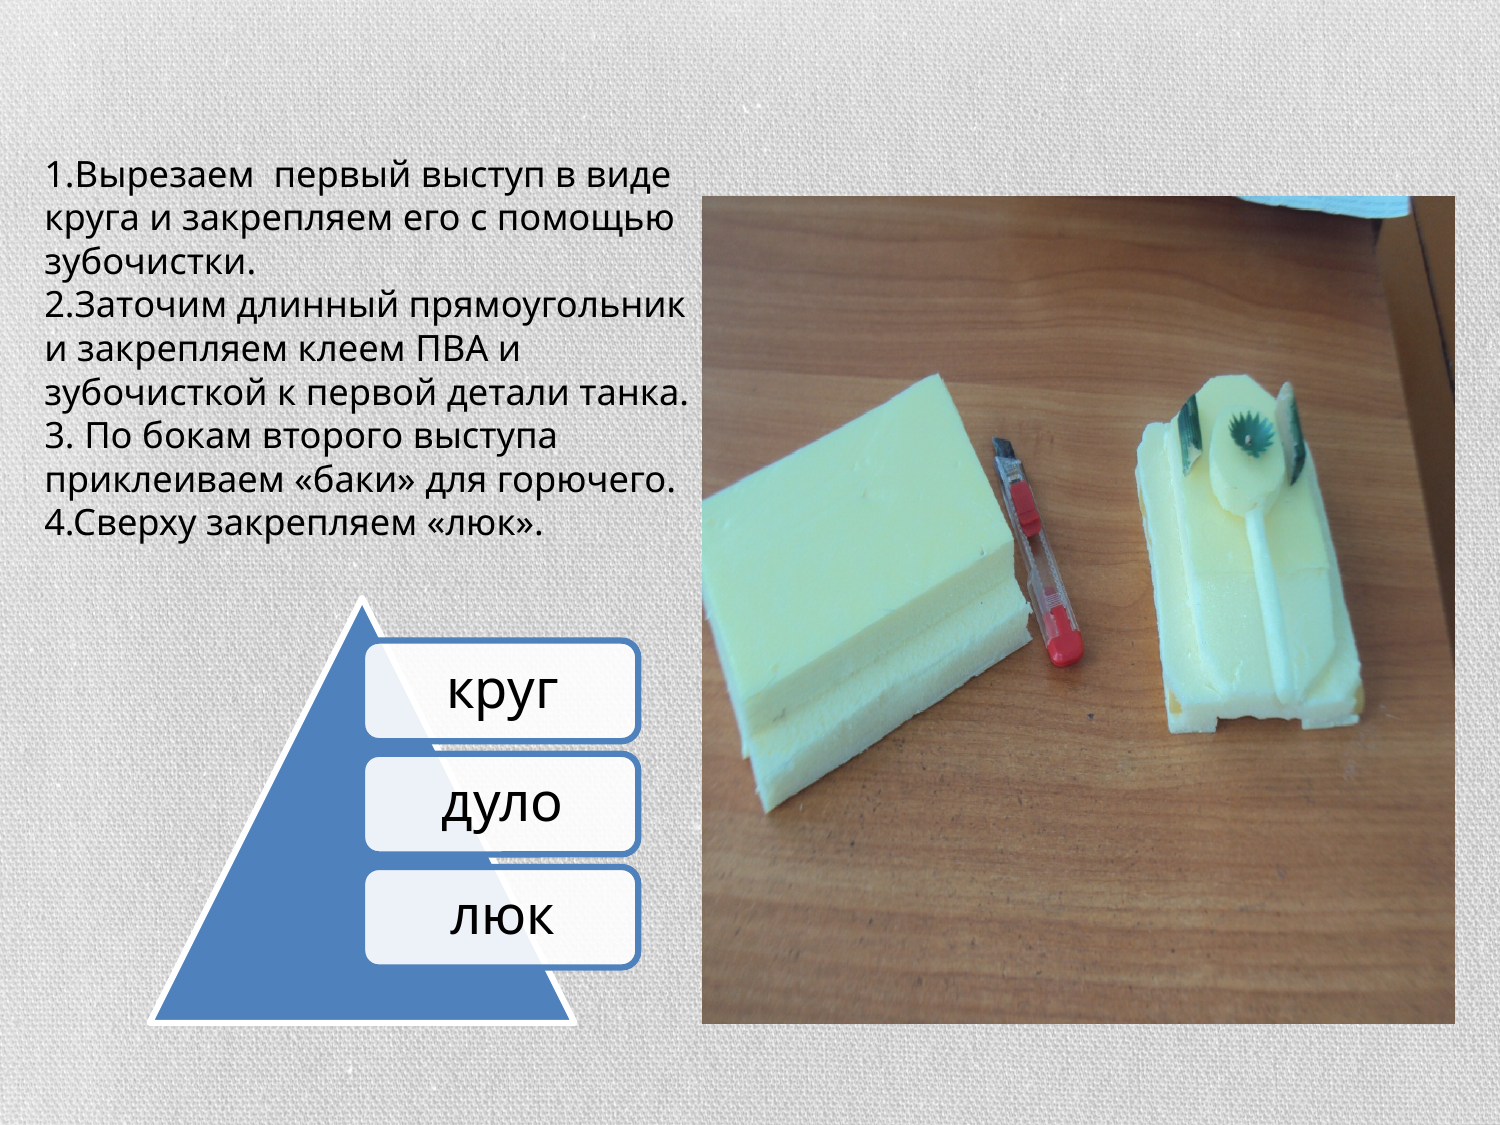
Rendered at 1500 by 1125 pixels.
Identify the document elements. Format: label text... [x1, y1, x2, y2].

title 1.Вырезаем первый выступ в виде круга и закрепляем его с помощью зубочистки. 2.Заточим длинный прямоугольник и закрепляем клеем ПВА и зубочисткой к первой детали танка. 3. По бокам второго выступа приклеиваем «баки» для горючего. 4.Сверху закрепляем «люк». [29, 113, 723, 551]
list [45, 597, 696, 1024]
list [702, 195, 1455, 1024]
